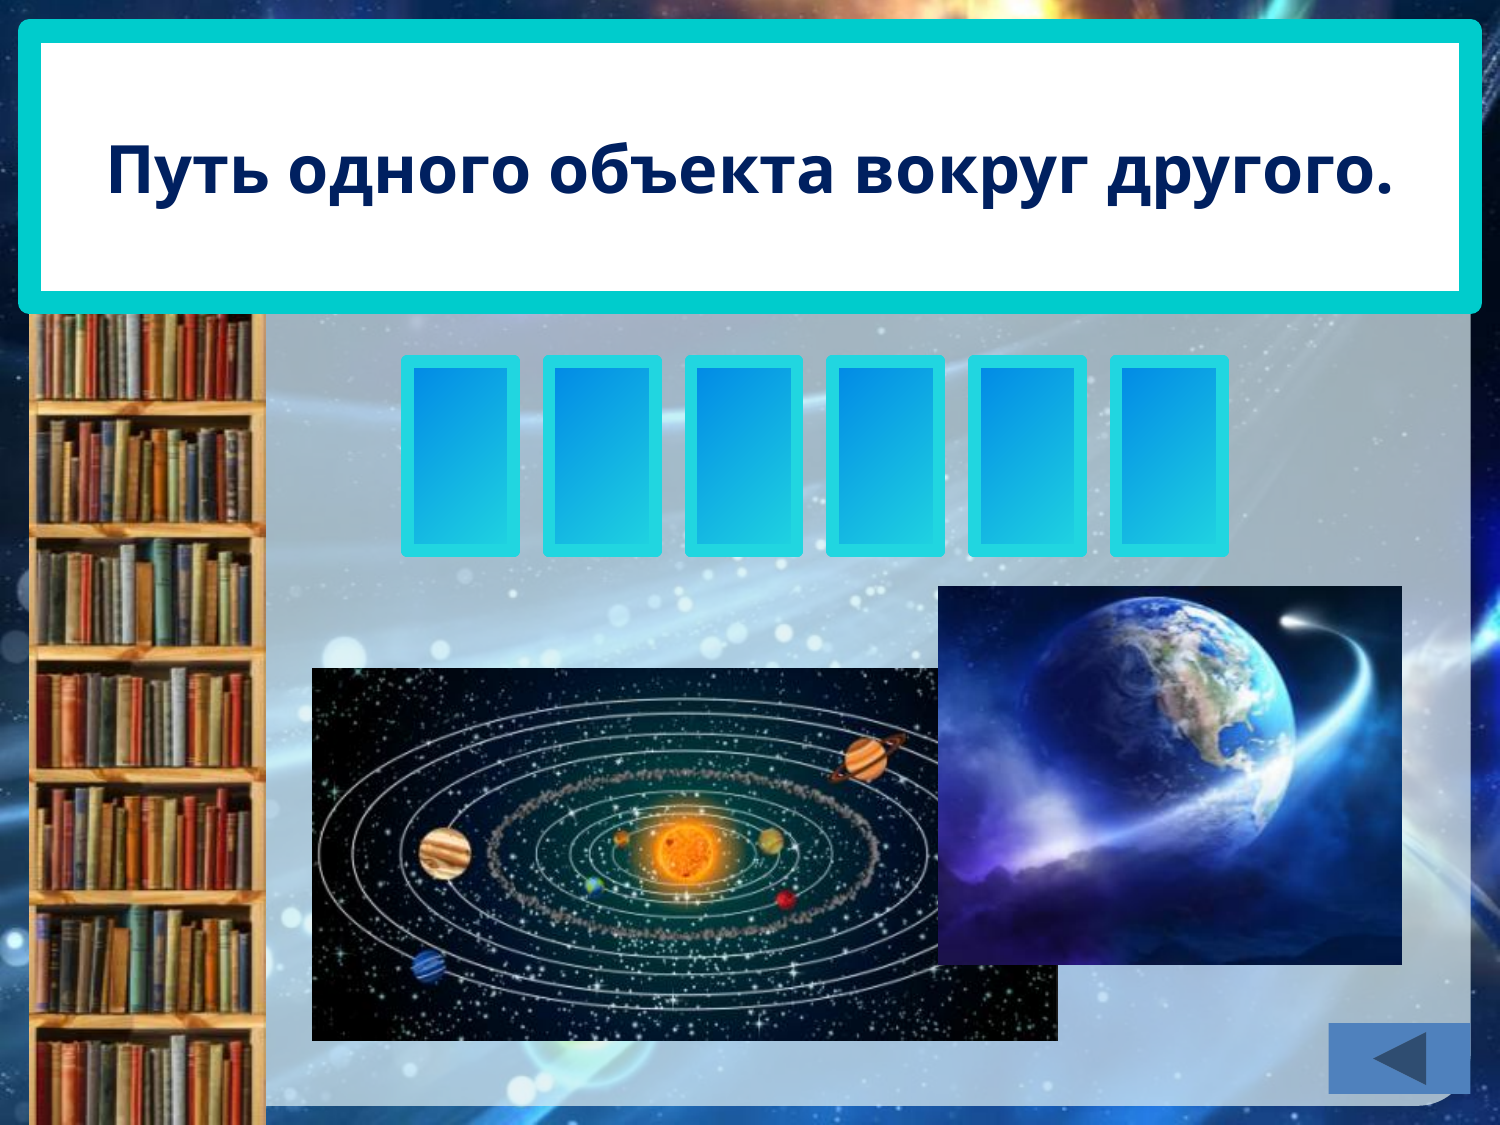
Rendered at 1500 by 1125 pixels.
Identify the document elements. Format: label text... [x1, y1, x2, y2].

text_box [972, 360, 1083, 553]
text_box [689, 360, 799, 553]
text_box [405, 360, 516, 553]
text_box Путь одного объекта вокруг другого. [27, 29, 1473, 305]
text_box [1114, 360, 1224, 553]
text_box [547, 360, 657, 553]
picture [0, 0, 1500, 1125]
text_box [1327, 1021, 1473, 1096]
text_box [831, 360, 941, 553]
